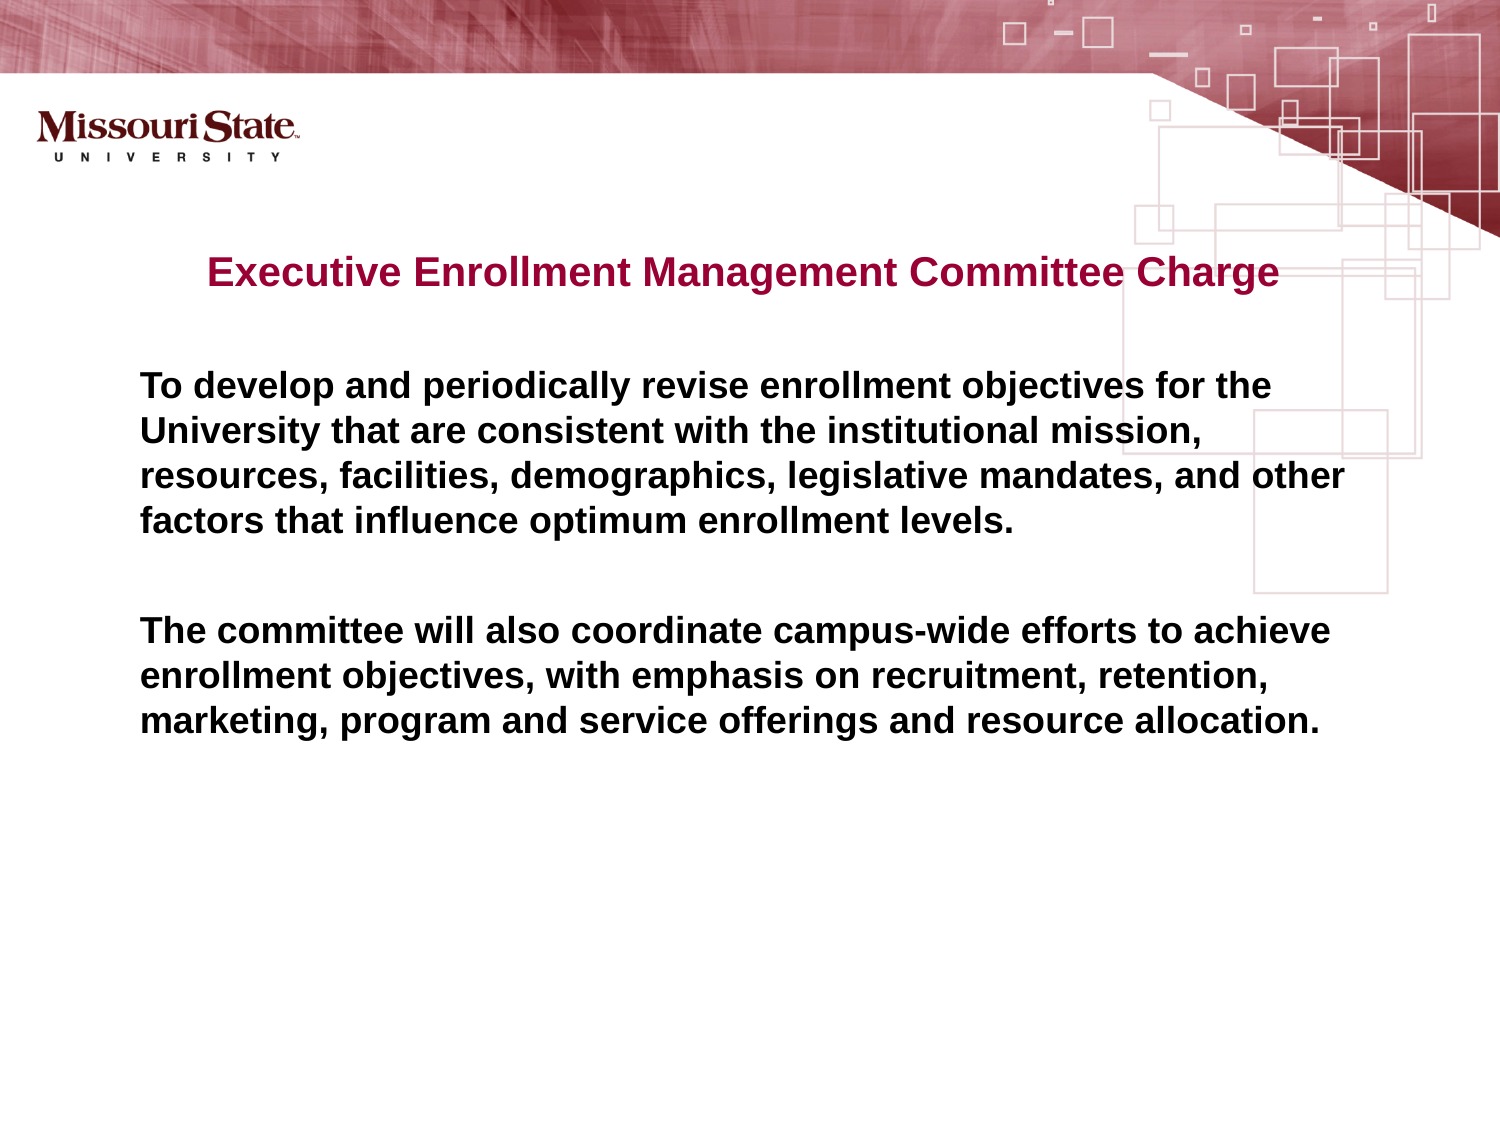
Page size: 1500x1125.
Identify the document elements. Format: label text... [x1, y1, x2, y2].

picture [0, 0, 1500, 595]
list Executive Enrollment Management Committee Charge To develop and periodically revise enrollment objectives for the University that are consistent with the institutional mission, resources, facilities, demographics, legislative mandates, and other factors that influence optimum enrollment levels. The committee will also coordinate campus-wide efforts to achieve enrollment objectives, with emphasis on recruitment, retention, marketing, program and service offerings and resource allocation. [125, 237, 1363, 963]
